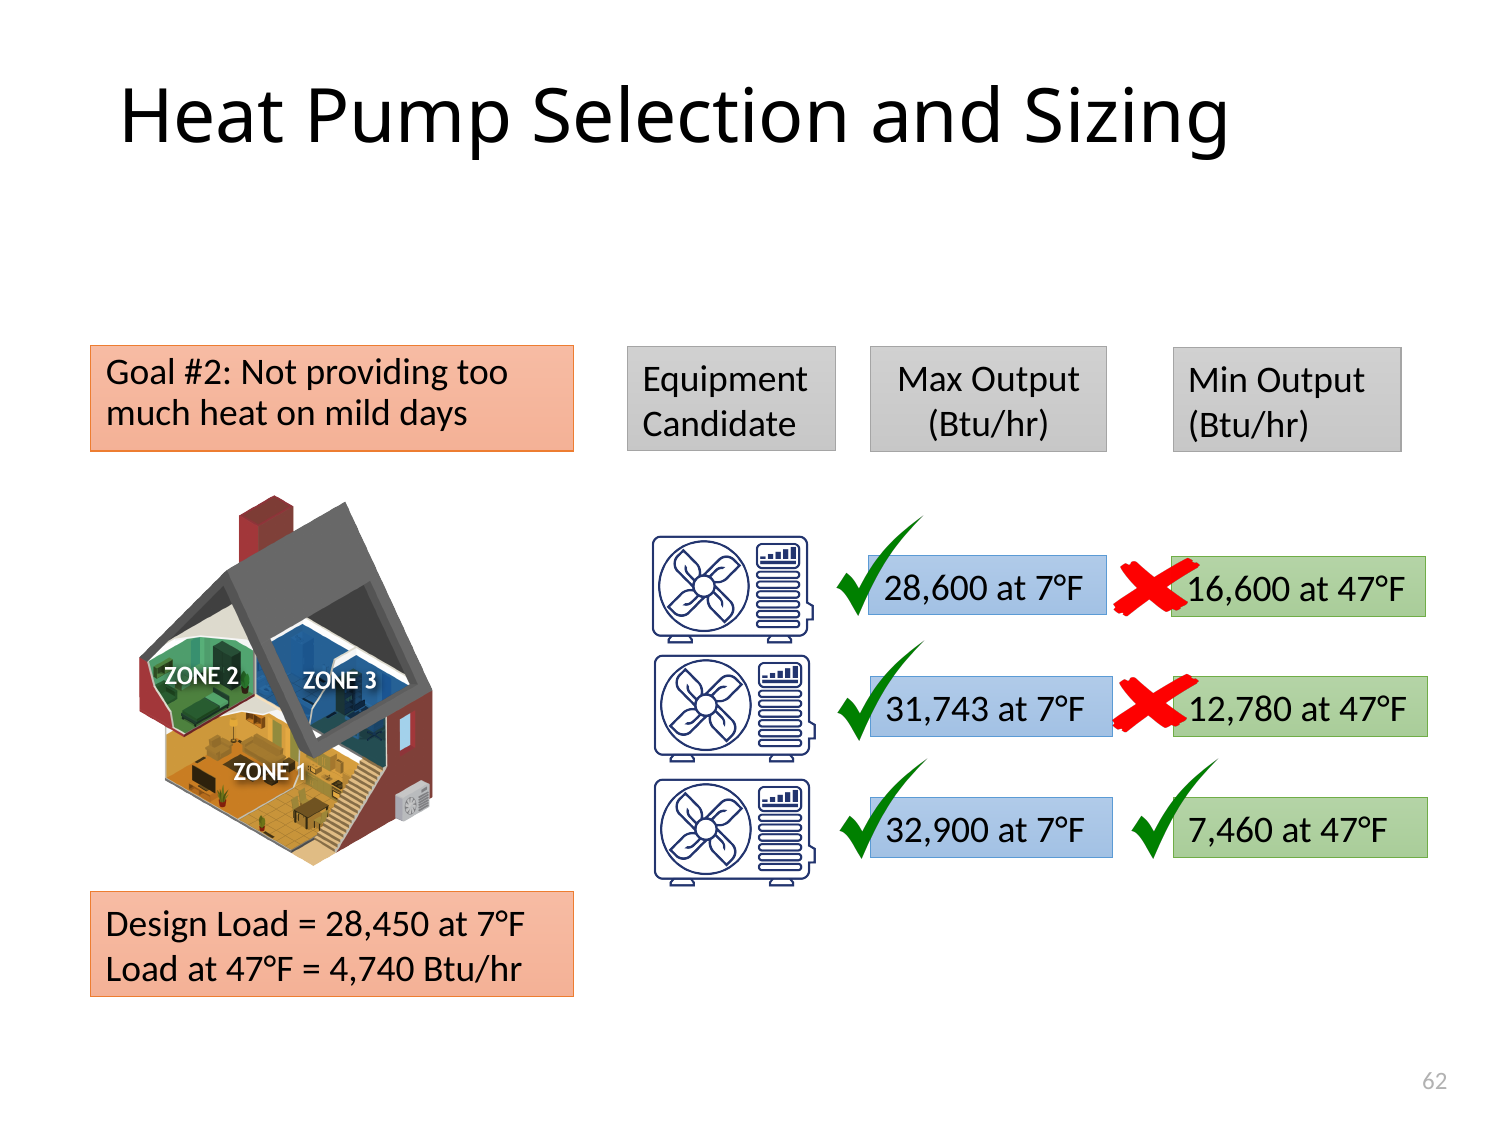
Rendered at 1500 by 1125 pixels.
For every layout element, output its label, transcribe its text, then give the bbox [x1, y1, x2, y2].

text_box 7,460 at 47°F [1225, 797, 1428, 858]
picture [82, 432, 506, 933]
text_box Min Output (Btu/hr) [1173, 347, 1402, 452]
text_box Goal #2: Not providing too much heat on mild days [90, 345, 574, 452]
picture [1111, 659, 1200, 747]
picture [642, 498, 819, 918]
text_box Equipment Candidate [627, 346, 836, 451]
text_box 12,780 at 47°F [1200, 676, 1428, 737]
text_box 31,743 at 7°F [931, 676, 1111, 737]
picture [1125, 758, 1225, 859]
text_box Design Load = 28,450 at 7°F Load at 47°F = 4,740 Btu/hr [90, 891, 574, 997]
picture [833, 758, 934, 859]
title Heat Pump Selection and Sizing [103, 57, 1397, 181]
text_box 32,900 at 7°F [934, 797, 1113, 858]
picture [830, 515, 930, 616]
text_box Max Output (Btu/hr) [870, 346, 1107, 452]
picture [1112, 543, 1201, 631]
text_box 16,600 at 47°F [1201, 556, 1426, 617]
text_box 28,600 at 7°F [930, 555, 1107, 615]
picture [831, 640, 931, 741]
slide_number 62 [1125, 1050, 1463, 1110]
